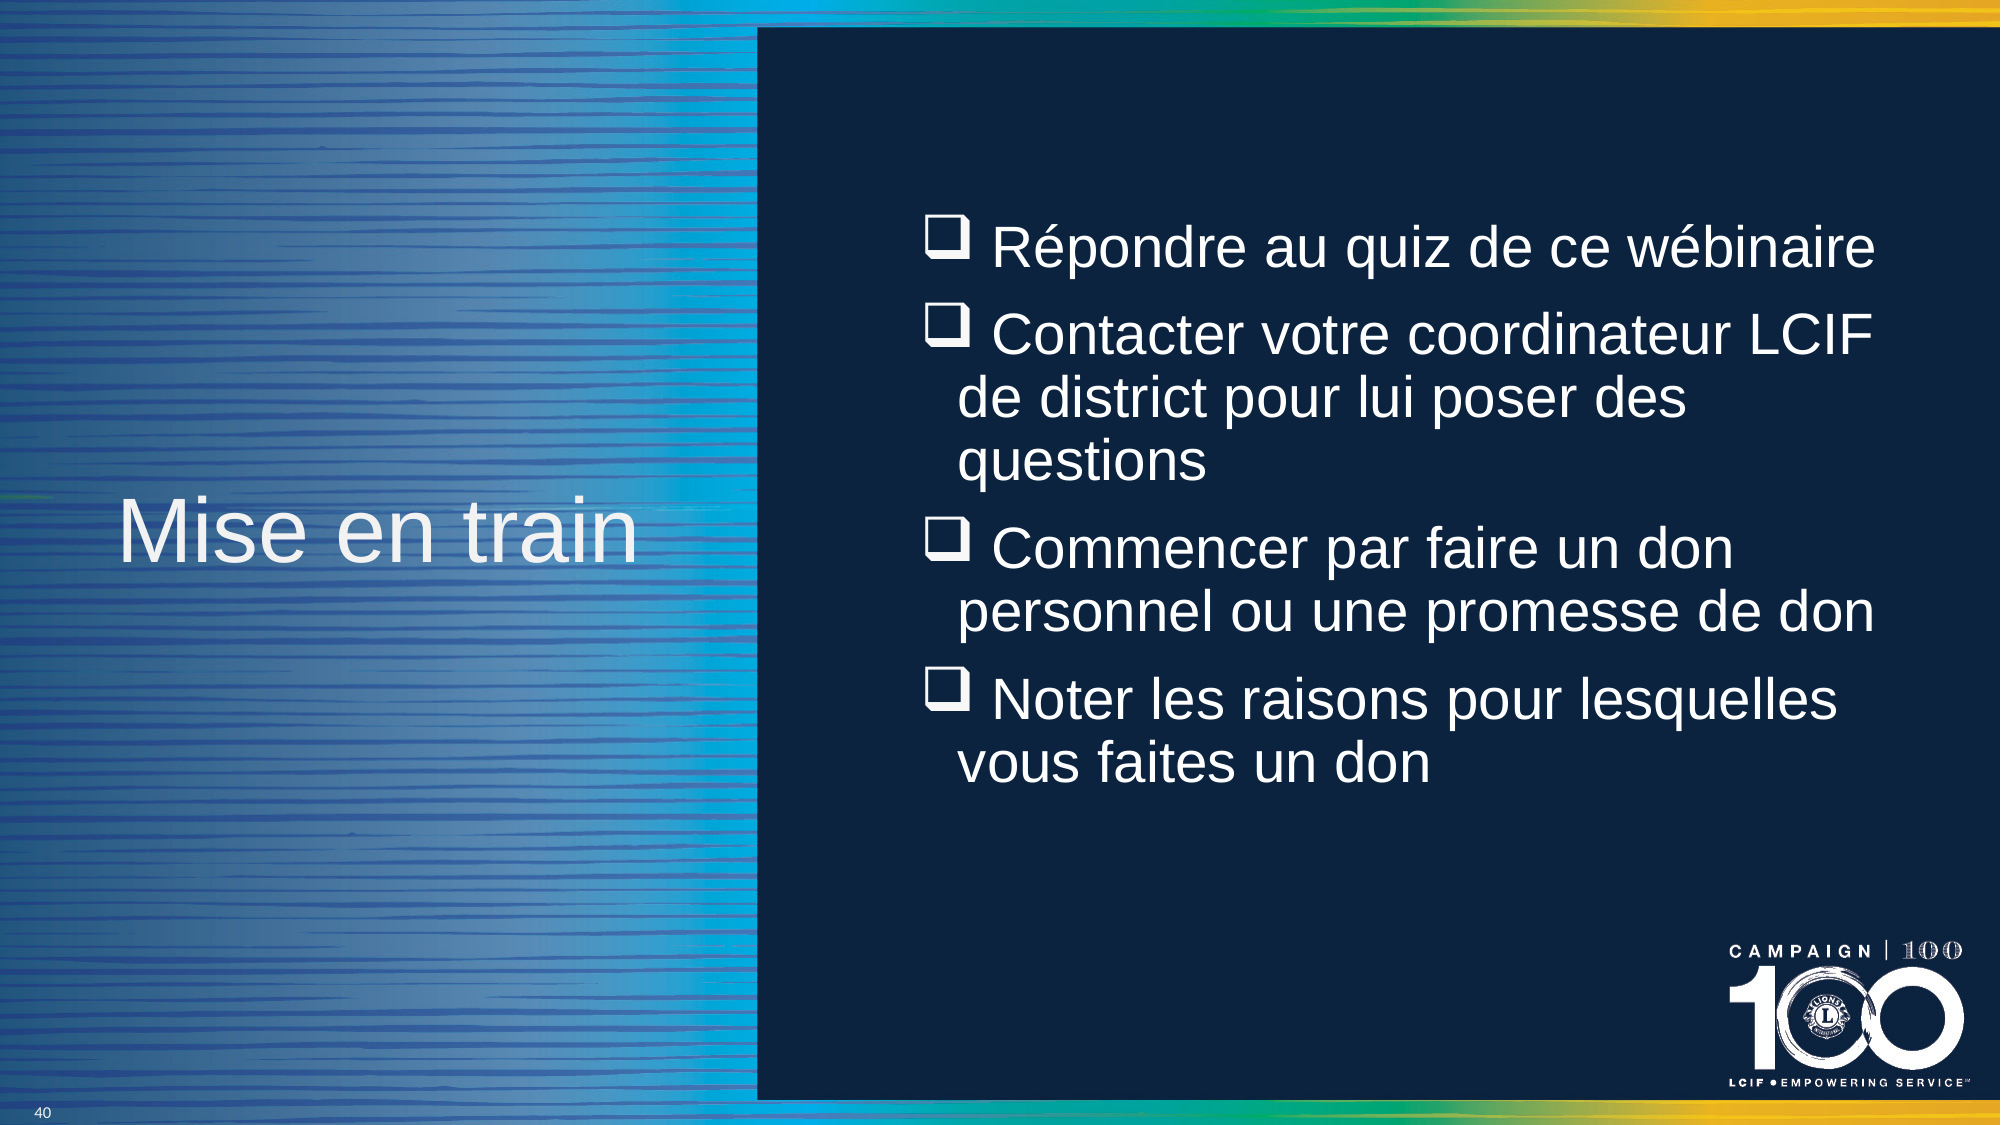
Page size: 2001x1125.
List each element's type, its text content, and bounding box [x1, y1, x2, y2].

title Mise en train [42, 178, 716, 888]
list Répondre au quiz de ce wébinaire Contacter votre coordinateur LCIF de district pour lui poser des questions Commencer par faire un don personnel ou une promesse de don Noter les raisons pour lesquelles vous faites un don [905, 209, 1919, 982]
picture [0, 0, 2000, 1125]
